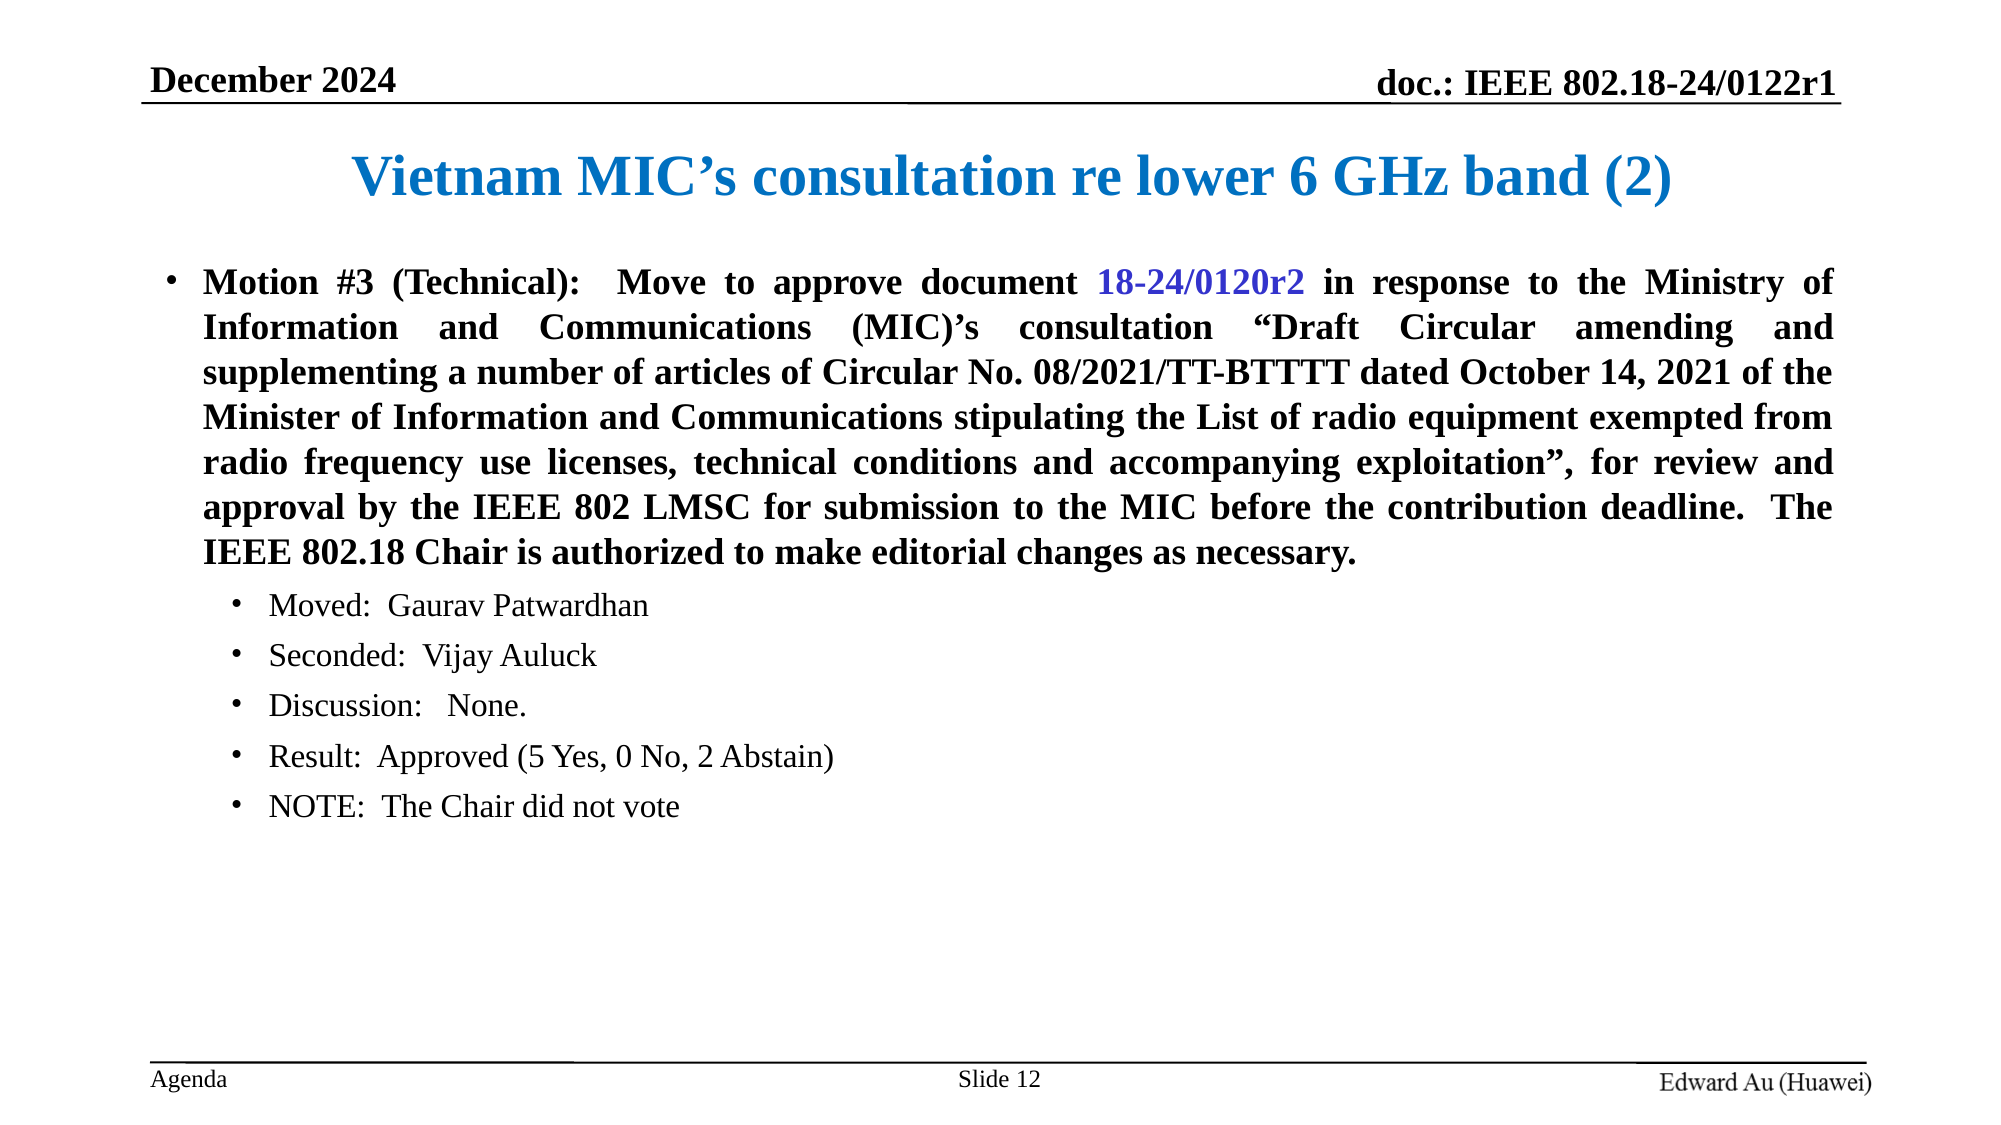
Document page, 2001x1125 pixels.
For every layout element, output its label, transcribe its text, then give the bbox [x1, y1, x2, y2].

list Motion #3 (Technical): Move to approve document 18-24/0120r2 in response to the Ministry of Information and Communications (MIC)’s consultation “Draft Circular amending and supplementing a number of articles of Circular No. 08/2021/TT-BTTTT dated October 14, 2021 of the Minister of Information and Communications stipulating the List of radio equipment exempted from radio frequency use licenses, technical conditions and accompanying exploitation”, for review and approval by the IEEE 802 LMSC for submission to the MIC before the contribution deadline. The IEEE 802.18 Chair is authorized to make editorial changes as necessary. Moved: Gaurav Patwardhan Seconded: Vijay Auluck Discussion: None. Result: Approved (5 Yes, 0 No, 2 Abstain) NOTE: The Chair did not vote [149, 249, 1869, 925]
slide_number Slide 12 [933, 1061, 1067, 1123]
title Vietnam MIC’s consultation re lower 6 GHz band (2) [162, 99, 1864, 246]
picture [1174, 1058, 1887, 1113]
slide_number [149, 54, 651, 101]
